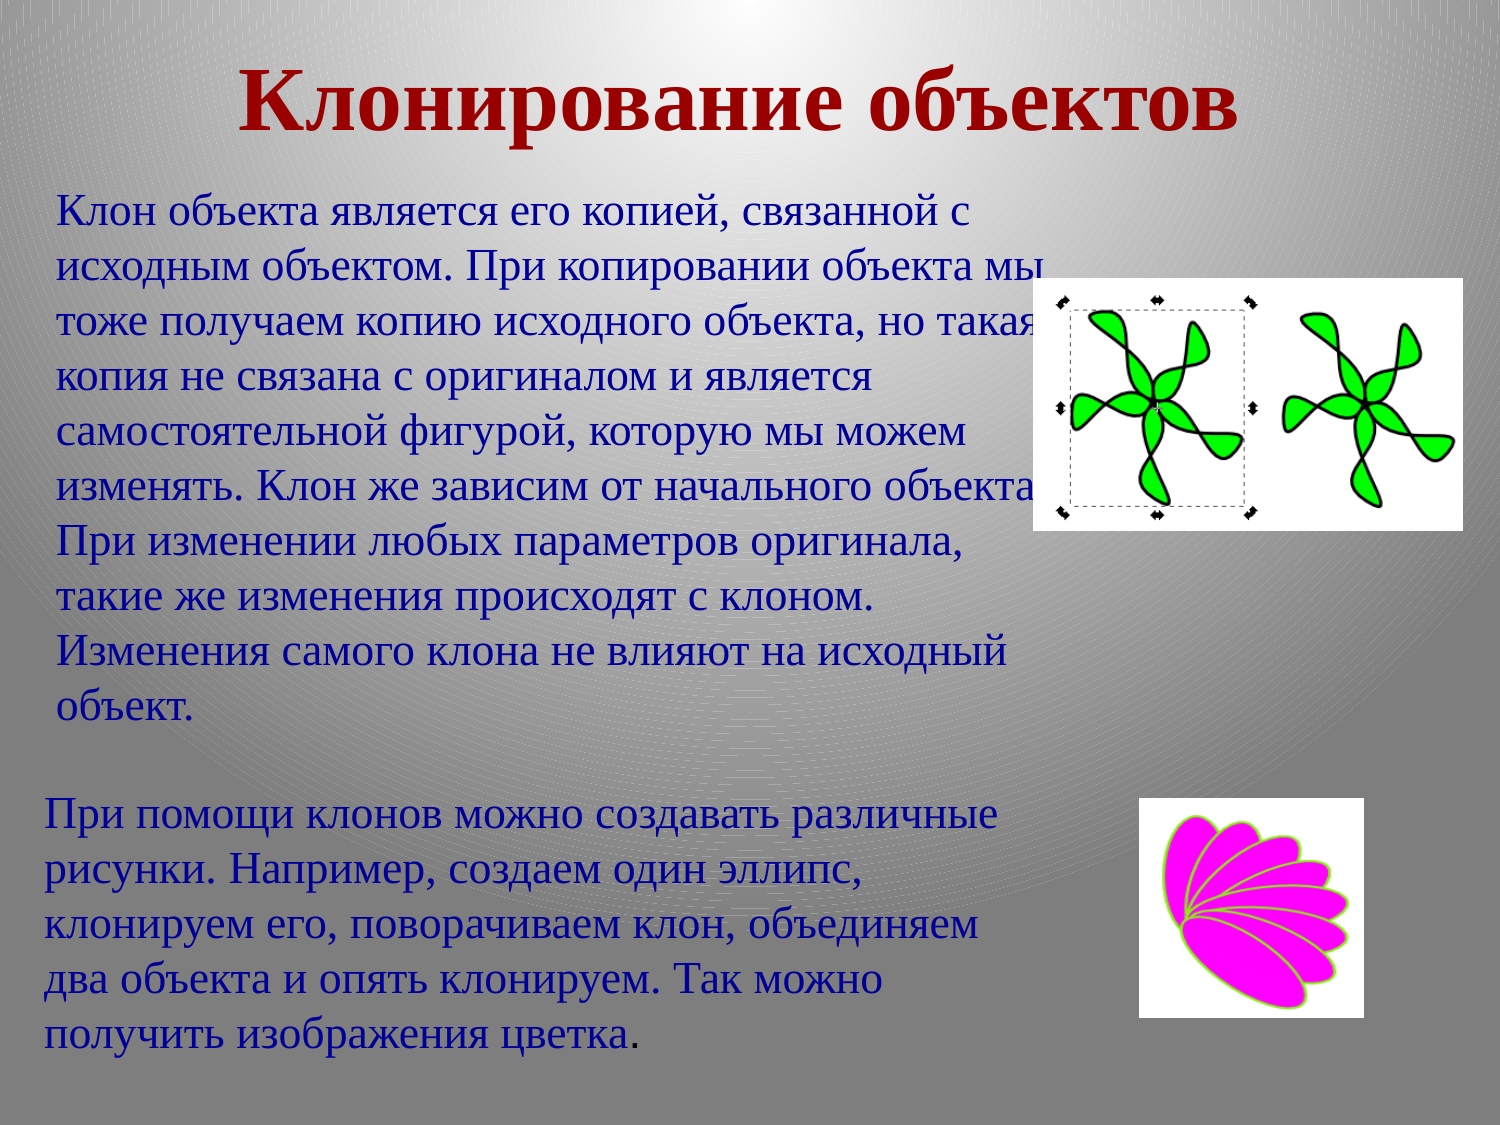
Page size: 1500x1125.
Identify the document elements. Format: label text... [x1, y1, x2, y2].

text_box При помощи клонов можно создавать различные рисунки. Например, создаем один эллипс, клонируем его, поворачиваем клон, объединяем два объекта и опять клонируем. Так можно получить изображения цветка. [29, 774, 1034, 1065]
picture [1033, 278, 1463, 531]
title Клонирование объектов [76, 0, 1428, 188]
picture [1139, 798, 1364, 1018]
text_box Клон объекта является его копией, связанной с исходным объектом. При копировании объекта мы тоже получаем копию исходного объекта, но такая копия не связана с оригиналом и является самостоятельной фигурой, которую мы можем изменять. Клон же зависим от начального объекта. При изменении любых параметров оригинала, такие же изменения происходят с клоном. Изменения самого клона не влияют на исходный объект. [41, 172, 1069, 738]
